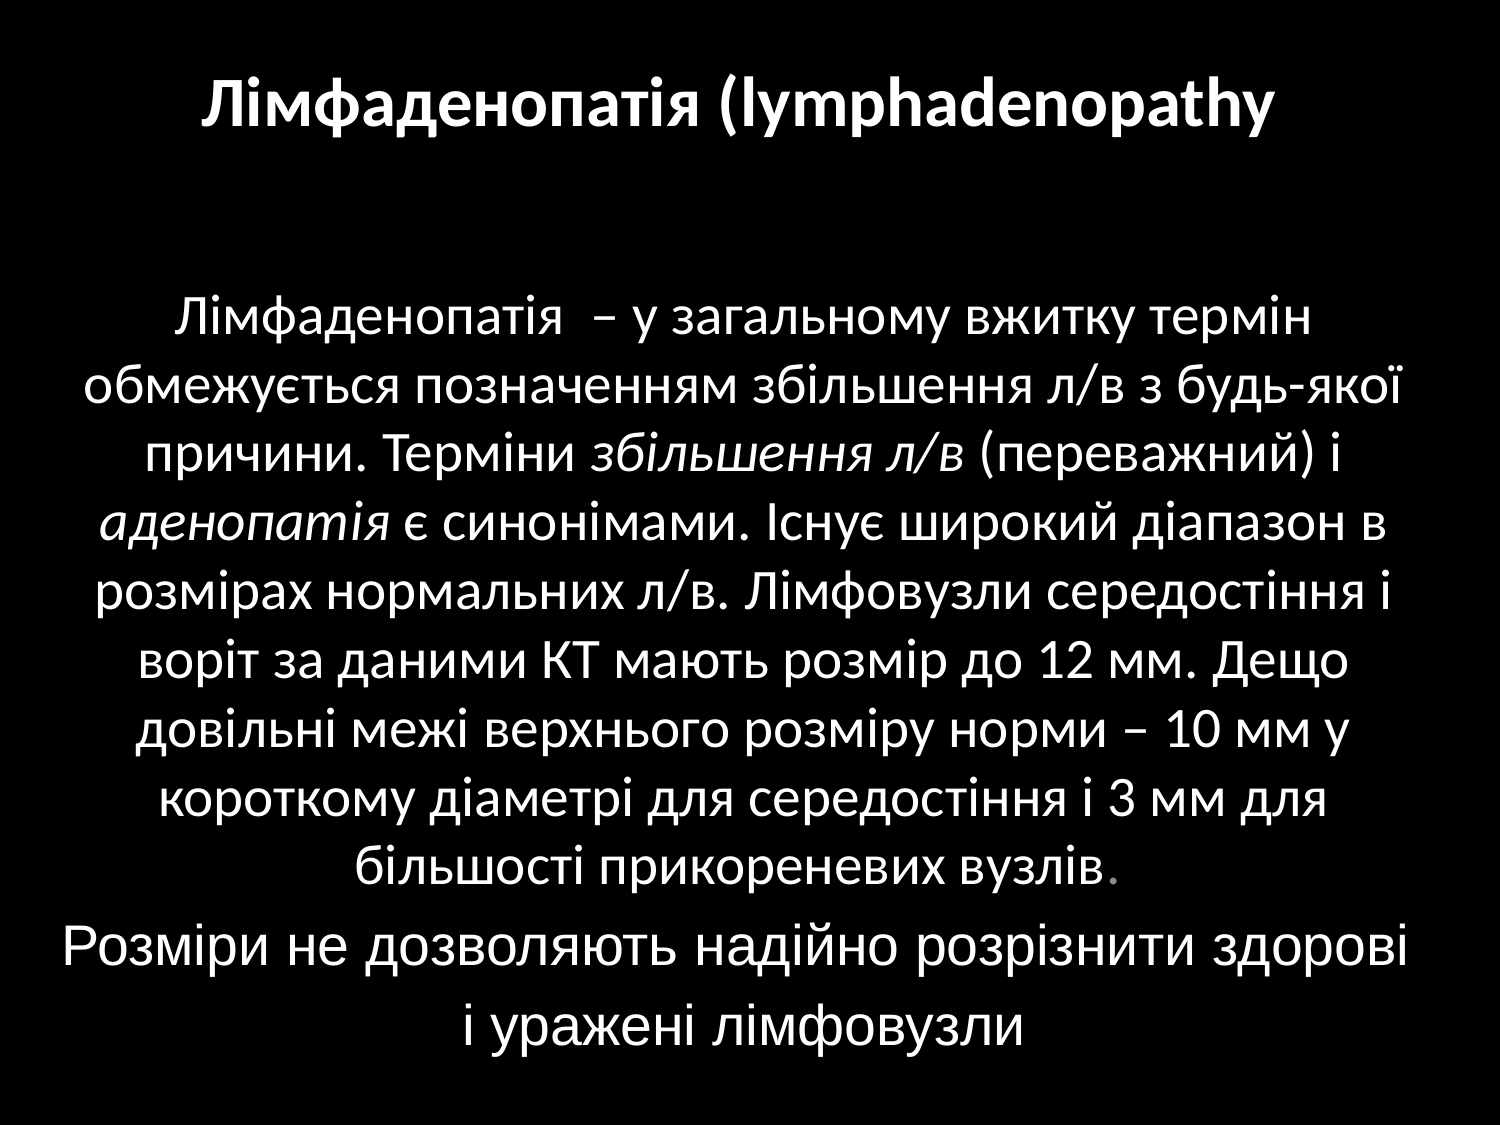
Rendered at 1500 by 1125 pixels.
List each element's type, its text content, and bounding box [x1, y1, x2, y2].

title Лімфаденопатія (lymphadenopathy) [112, 46, 1388, 235]
subtitle Лімфаденопатія ‒ у загальному вжитку термін обмежується позначенням збільшення л/в з будь-якої причини. Терміни збільшення л/в (переважний) і аденопатія є синонімами. Існує широкий діапазон в розмірах нормальних л/в. Лімфовузли середостіння і воріт за даними КT мають розмір до 12 мм. Дещо довільні межі верхнього розміру норми ‒ 10 мм у короткому діаметрі для середостіння і 3 мм для більшості прикореневих вузлів. Розміри не дозволяють надійно розрізнити здорові і уражені лімфовузли [35, 269, 1454, 1079]
